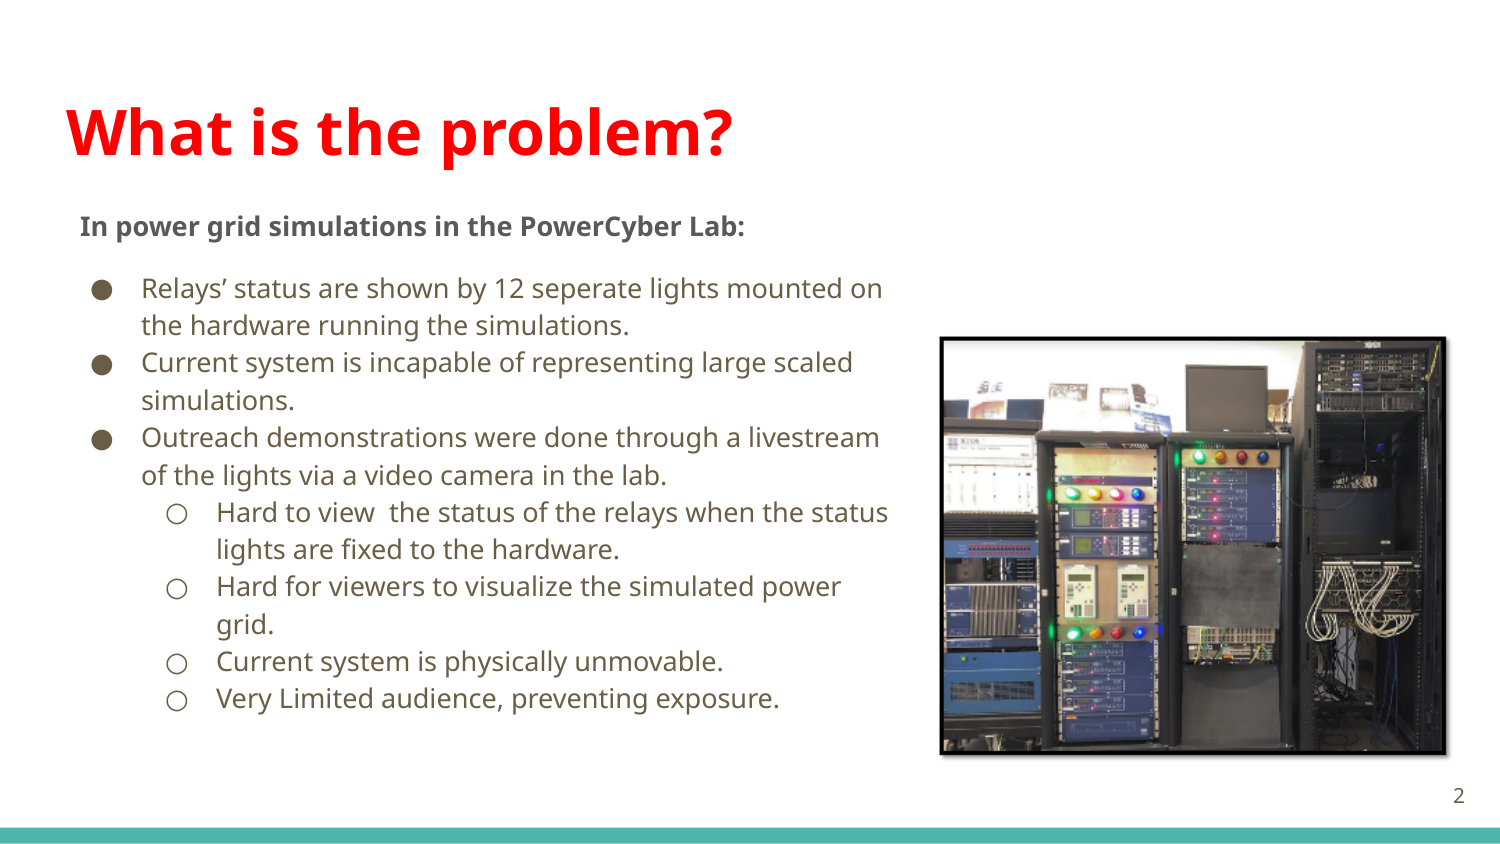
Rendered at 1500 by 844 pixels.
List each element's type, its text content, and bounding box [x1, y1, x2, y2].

list In power grid simulations in the PowerCyber Lab: Relays’ status are shown by 12 seperate lights mounted on the hardware running the simulations. Current system is incapable of representing large scaled simulations. Outreach demonstrations were done through a livestream of the lights via a video camera in the lab. Hard to view the status of the relays when the status lights are fixed to the hardware. Hard for viewers to visualize the simulated power grid. Current system is physically unmovable. Very Limited audience, preventing exposure. [51, 189, 923, 812]
title What is the problem? [51, 72, 1449, 189]
picture [936, 334, 1456, 766]
slide_number ‹#› [1389, 764, 1480, 830]
